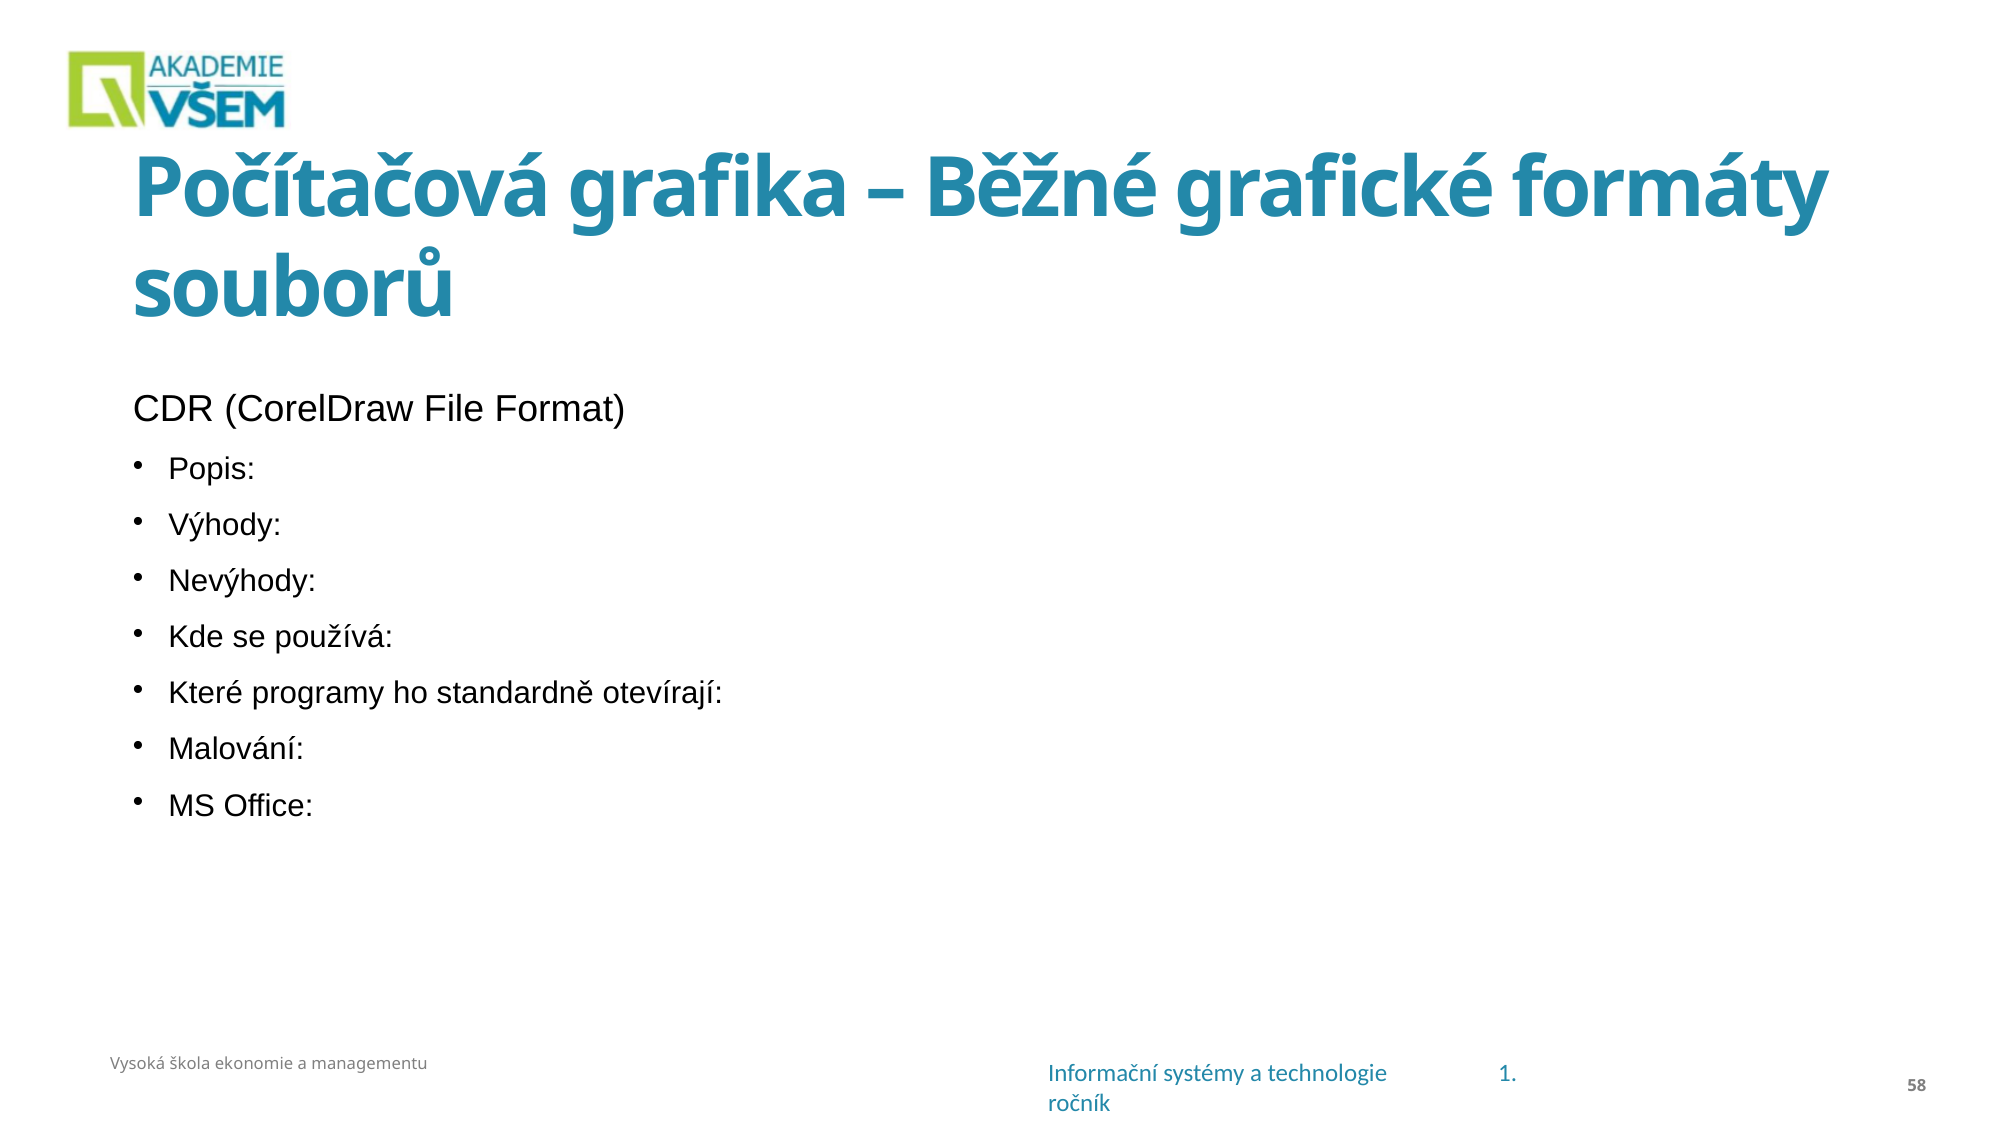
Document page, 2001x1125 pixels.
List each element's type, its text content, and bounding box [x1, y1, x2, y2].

title Počítačová grafika – Běžné grafické formáty souborů [132, 171, 1977, 296]
picture [58, 38, 298, 136]
slide_number <číslo> [1816, 1062, 1942, 1109]
text_box Vysoká škola ekonomie a managementu [95, 1045, 443, 1080]
text_box CDR (CorelDraw File Format) Popis: Výhody: Nevýhody: Kde se používá: Které programy ho standardně otevírají: Malování: MS Office: [118, 354, 1861, 1033]
